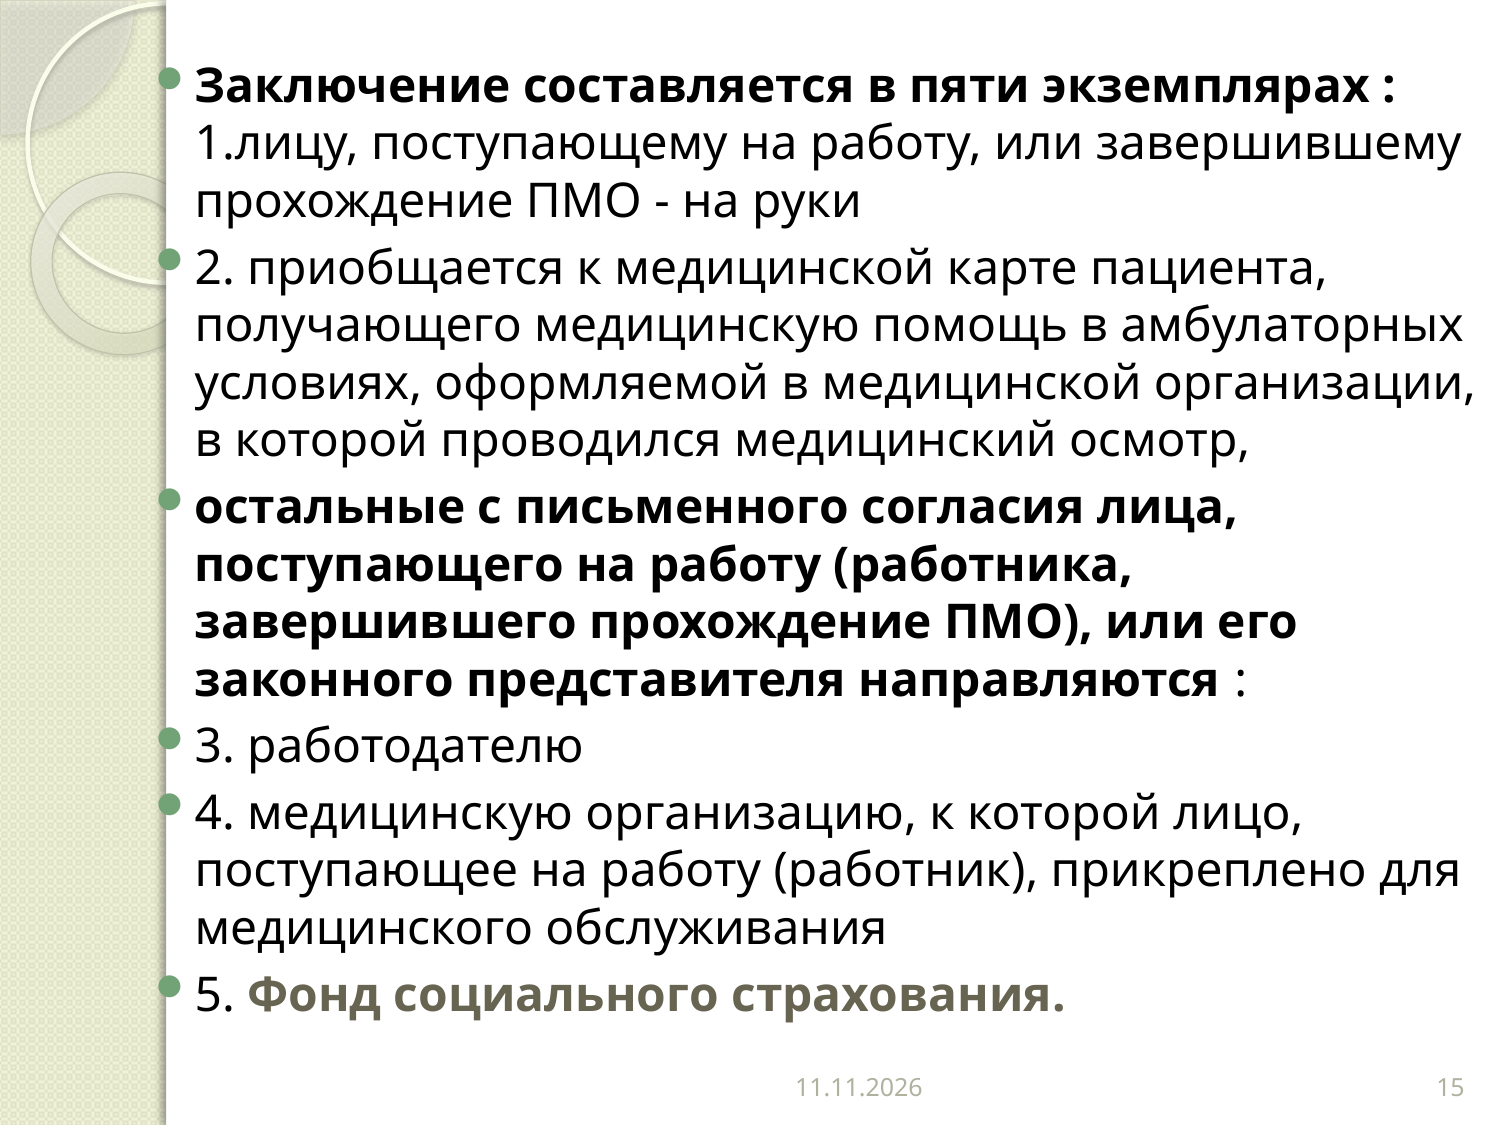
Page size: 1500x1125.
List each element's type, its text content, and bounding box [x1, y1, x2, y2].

list Заключение составляется в пяти экземплярах : 1.лицу, поступающему на работу, или завершившему прохождение ПМО - на руки 2. приобщается к медицинской карте пациента, получающего медицинскую помощь в амбулаторных условиях, оформляемой в медицинской организации, в которой проводился медицинский осмотр, остальные с письменного согласия лица, поступающего на работу (работника, завершившего прохождение ПМО), или его законного представителя направляются : 3. работодателю 4. медицинскую организацию, к которой лицо, поступающее на работу (работник), прикреплено для медицинского обслуживания 5. Фонд социального страхования. [128, 46, 1500, 1067]
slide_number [587, 1034, 938, 1113]
slide_number 15 [1413, 1034, 1488, 1113]
